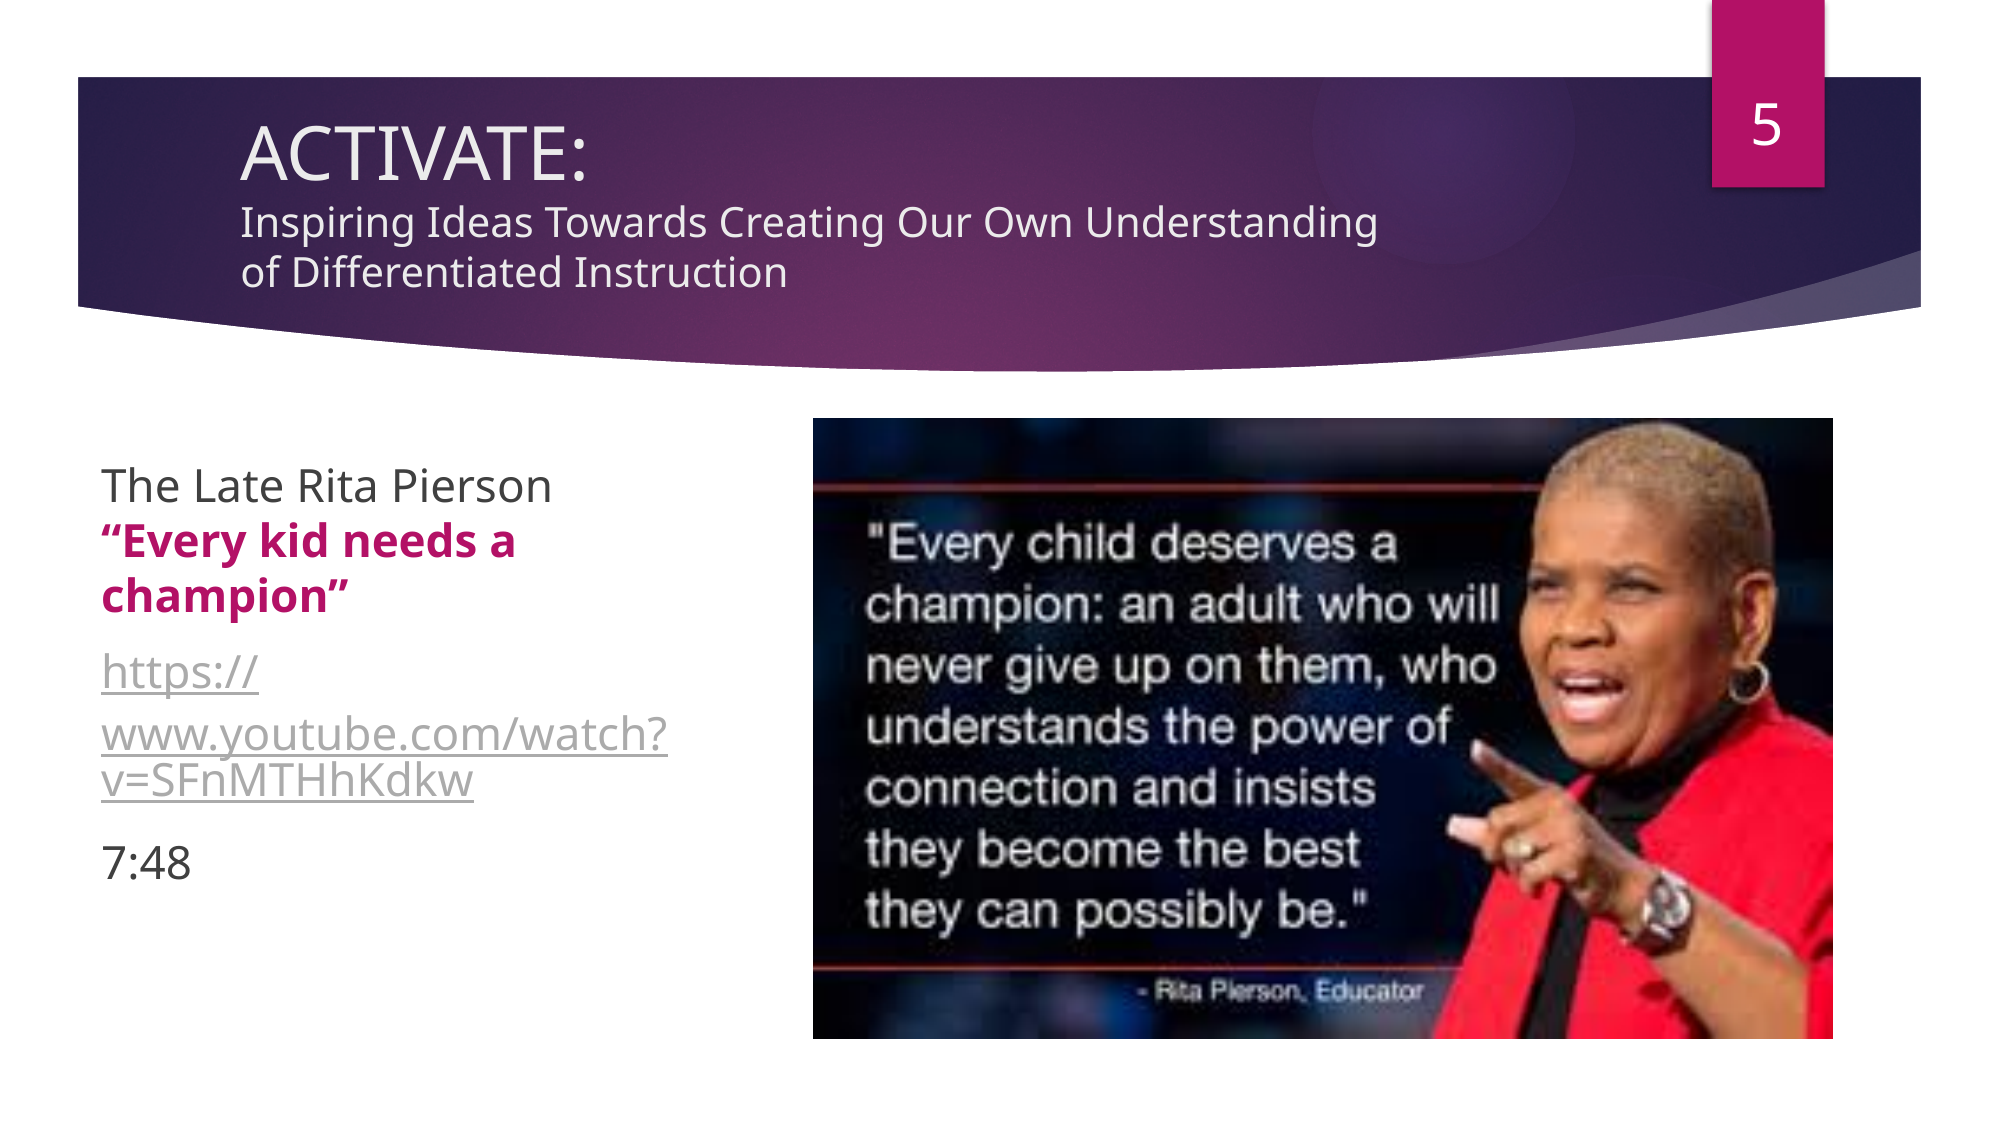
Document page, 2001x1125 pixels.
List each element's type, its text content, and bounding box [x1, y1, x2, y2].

slide_number 5 [1698, 48, 1836, 175]
title ACTIVATE: Inspiring Ideas Towards Creating Our Own Understanding of Differentiated Instruction [225, 146, 1836, 256]
list The Late Rita Pierson “Every kid needs a champion” https://www.youtube.com/watch?v=SFnMTHhKdkw 7:48 [85, 448, 699, 831]
picture [813, 418, 1833, 1039]
